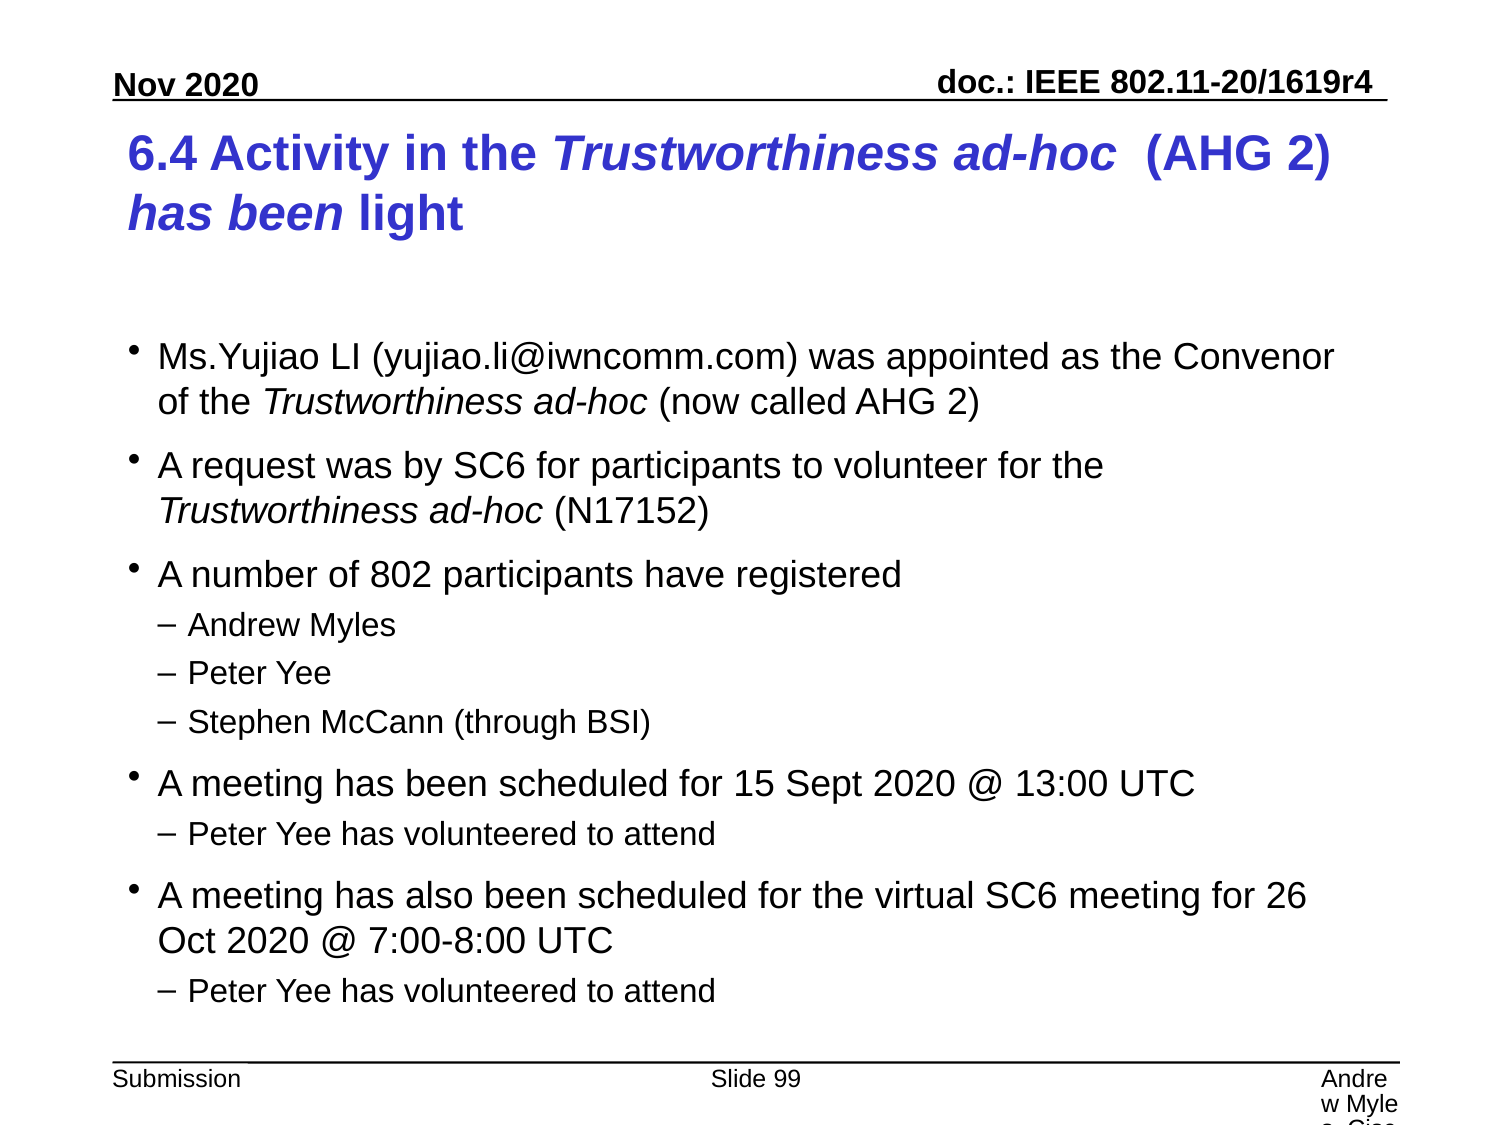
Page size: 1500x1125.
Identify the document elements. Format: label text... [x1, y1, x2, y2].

footer Andrew Myles, Cisco [1320, 1061, 1402, 1093]
title 6.4 Activity in the Trustworthiness ad-hoc (AHG 2) has been light [112, 112, 1388, 288]
list Ms.Yujiao LI (yujiao.li@iwncomm.com) was appointed as the Convenor of the Trustworthiness ad-hoc (now called AHG 2) A request was by SC6 for participants to volunteer for the Trustworthiness ad-hoc (N17152) A number of 802 participants have registered Andrew Myles Peter Yee Stephen McCann (through BSI) A meeting has been scheduled for 15 Sept 2020 @ 13:00 UTC Peter Yee has volunteered to attend A meeting has also been scheduled for the virtual SC6 meeting for 26 Oct 2020 @ 7:00-8:00 UTC Peter Yee has volunteered to attend [112, 324, 1388, 1000]
slide_number Slide 99 [709, 1061, 803, 1093]
